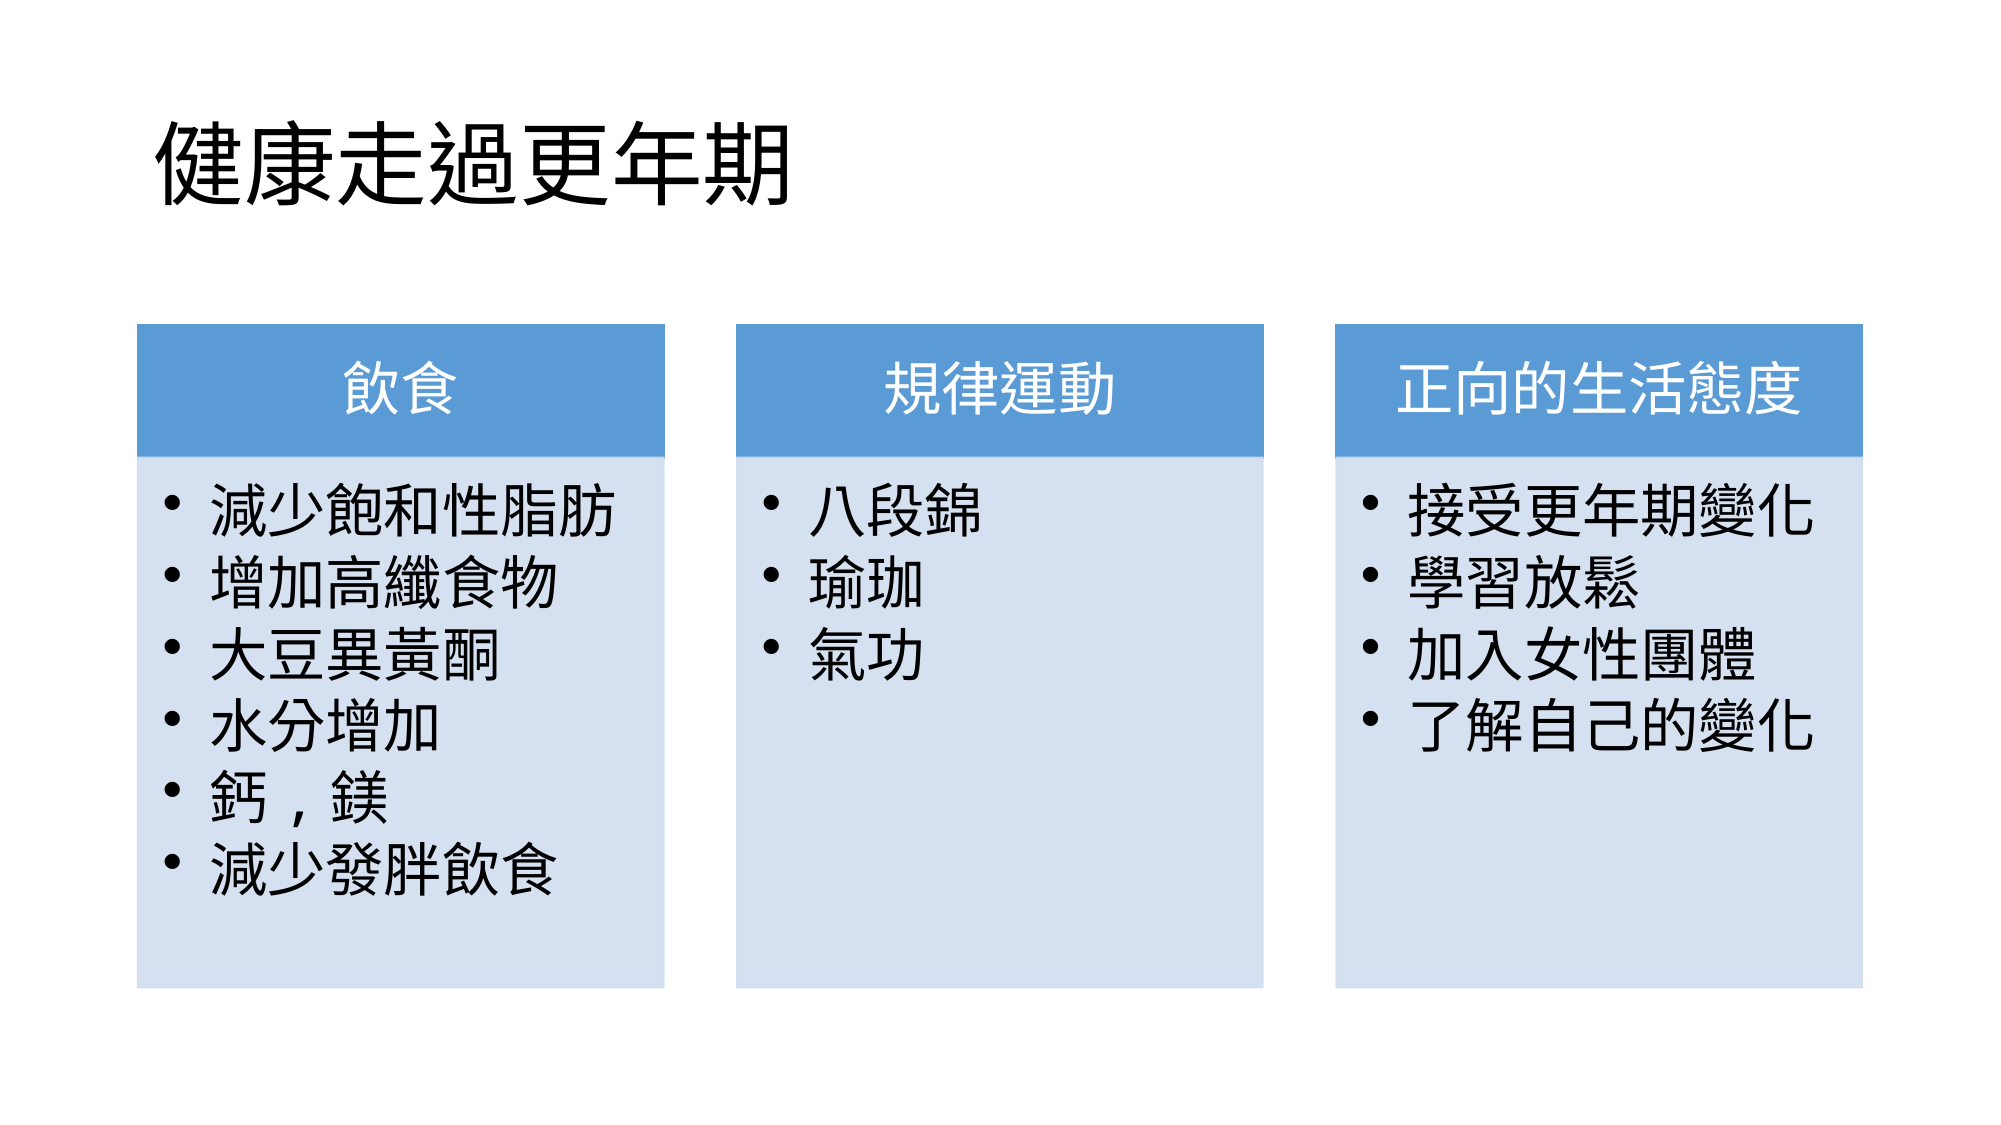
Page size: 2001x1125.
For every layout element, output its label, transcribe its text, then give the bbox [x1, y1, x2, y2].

title 健康走過更年期 [137, 59, 1863, 278]
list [137, 299, 1863, 1014]
